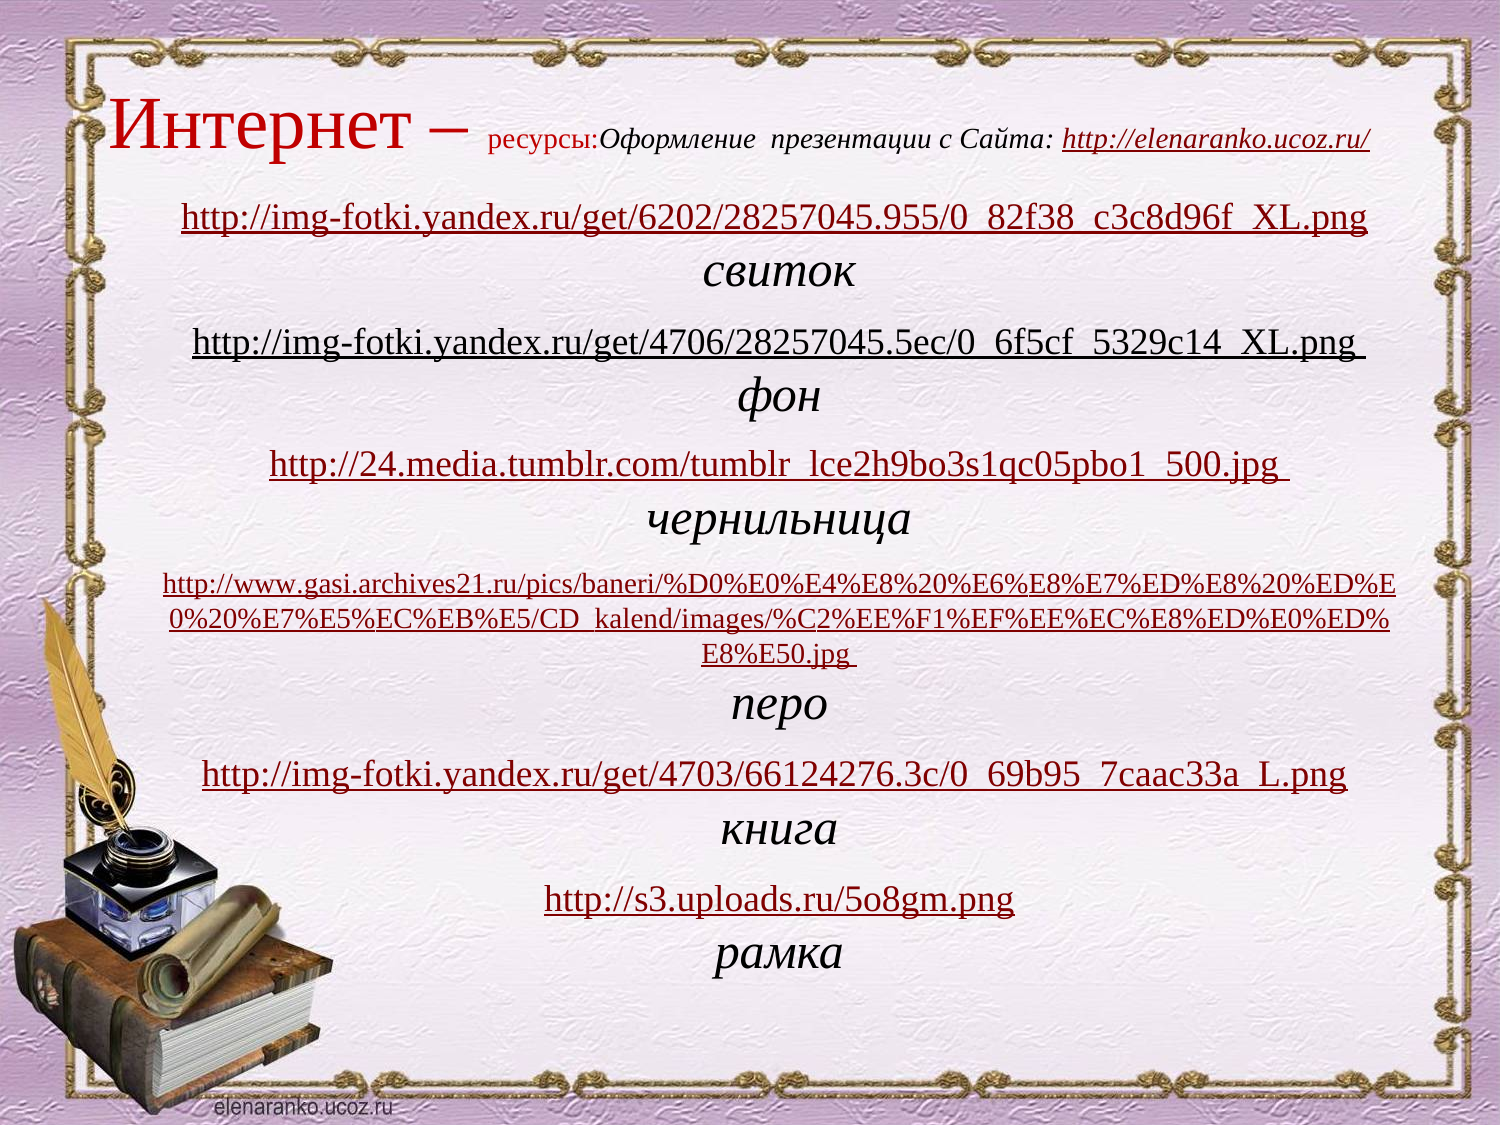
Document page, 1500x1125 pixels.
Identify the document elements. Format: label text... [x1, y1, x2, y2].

text_box Интернет – ресурсы:Оформление презентации с Сайта: http://elenaranko.ucoz.ru/ [88, 66, 1412, 197]
picture [0, 0, 1500, 1125]
text_box http://img-fotki.yandex.ru/get/6202/28257045.955/0_82f38_c3c8d96f_XL.png свиток http://img-fotki.yandex.ru/get/4706/28257045.5ec/0_6f5cf_5329c14_XL.png фон http://24.media.tumblr.com/tumblr_lce2h9bo3s1qc05pbo1_500.jpg чернильница http://www.gasi.archives21.ru/pics/baneri/%D0%E0%E4%E8%20%E6%E8%E7%ED%E8%20%ED%E0%20%E7%E5%EC%EB%E5/CD_kalend/images/%C2%EE%F1%EF%EE%EC%E8%ED%E0%ED%E8%E50.jpg перо http://img-fotki.yandex.ru/get/4703/66124276.3c/0_69b95_7caac33a_L.png книга http://s3.uploads.ru/5o8gm.png рамка [147, 184, 1412, 1047]
